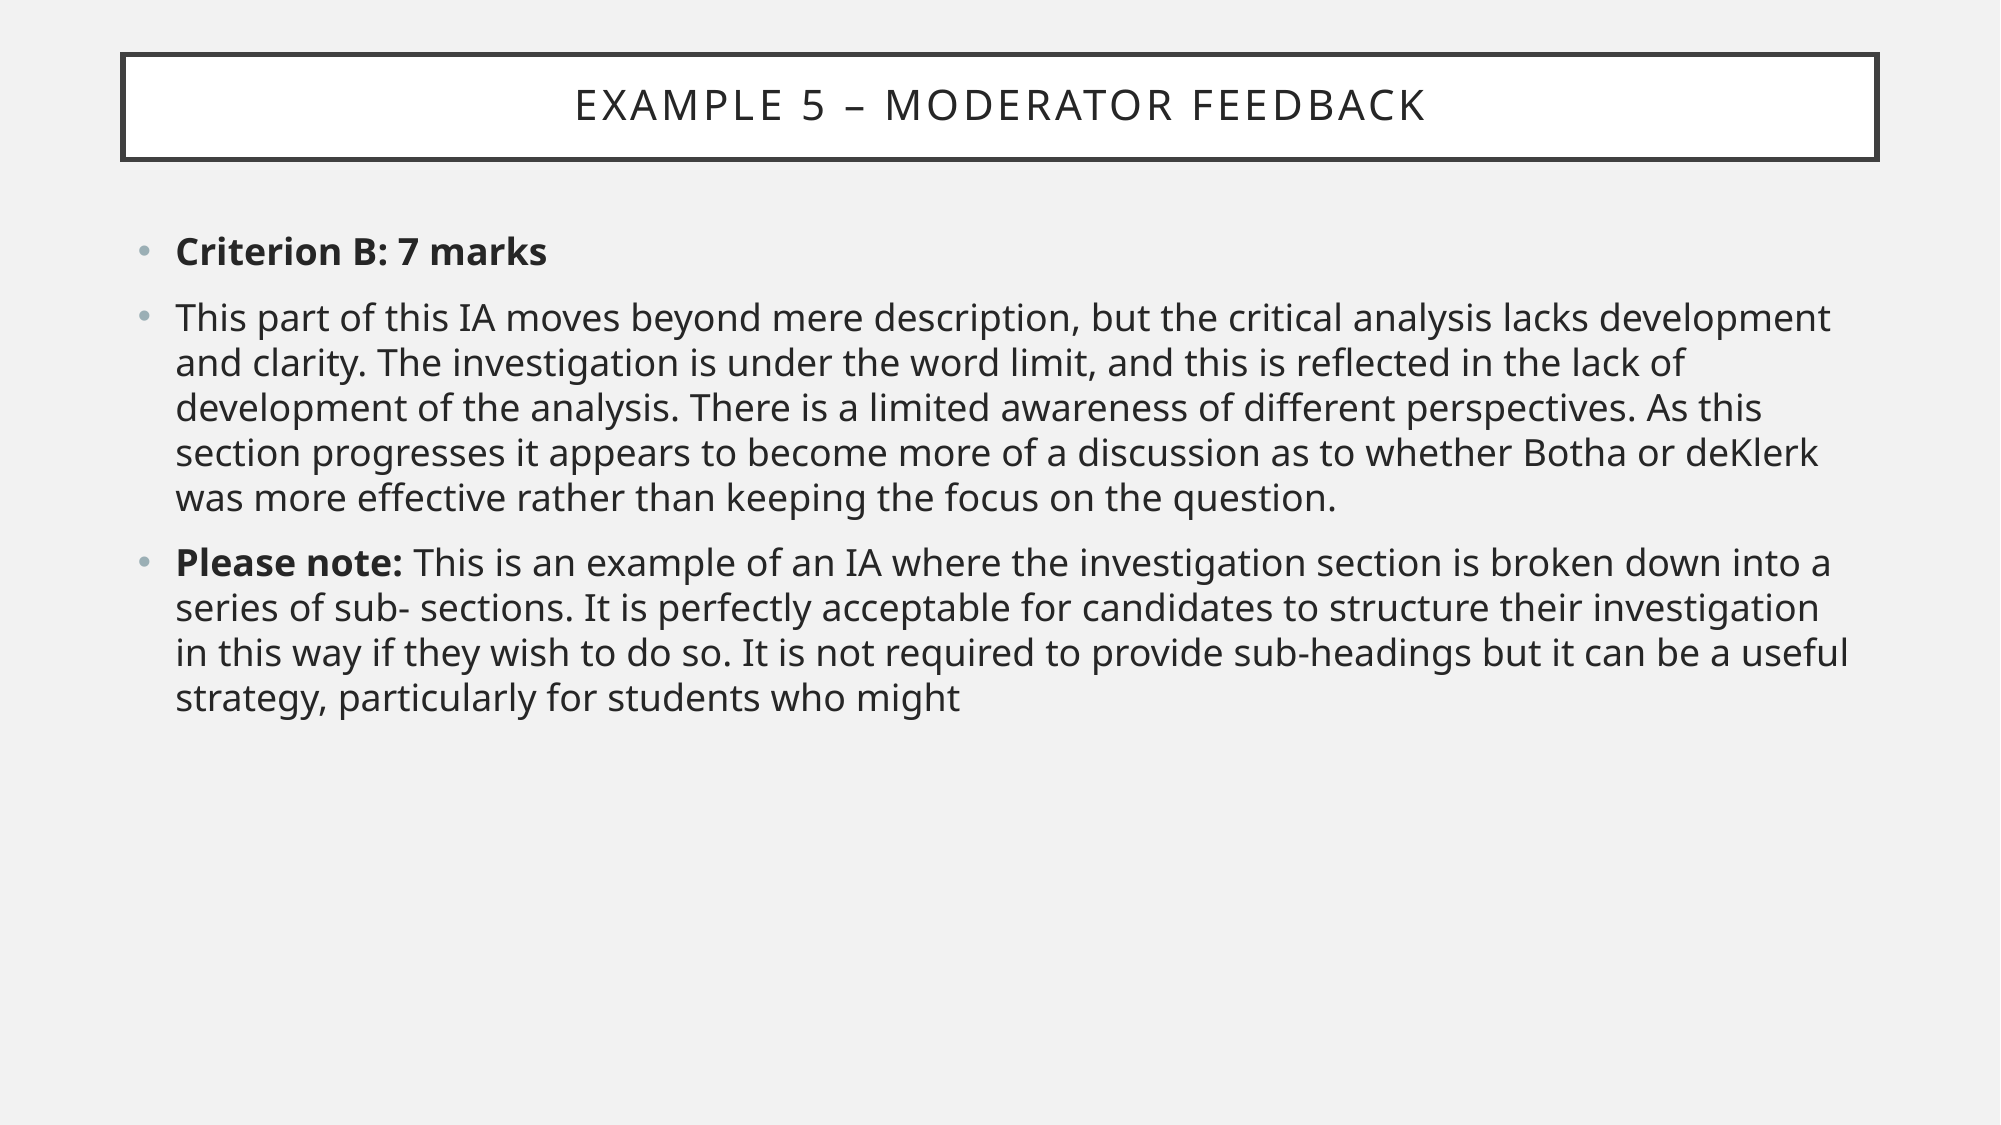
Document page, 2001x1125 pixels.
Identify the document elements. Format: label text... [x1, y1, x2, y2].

title Example 5 – moderator feedback [120, 52, 1880, 162]
list Criterion B: 7 marks This part of this IA moves beyond mere description, but the critical analysis lacks development and clarity. The investigation is under the word limit, and this is reflected in the lack of development of the analysis. There is a limited awareness of different perspectives. As this section progresses it appears to become more of a discussion as to whether Botha or deKlerk was more effective rather than keeping the focus on the question. Please note: This is an example of an IA where the investigation section is broken down into a series of sub- sections. It is perfectly acceptable for candidates to structure their investigation in this way if they wish to do so. It is not required to provide sub-headings but it can be a useful strategy, particularly for students who might [123, 220, 1878, 990]
